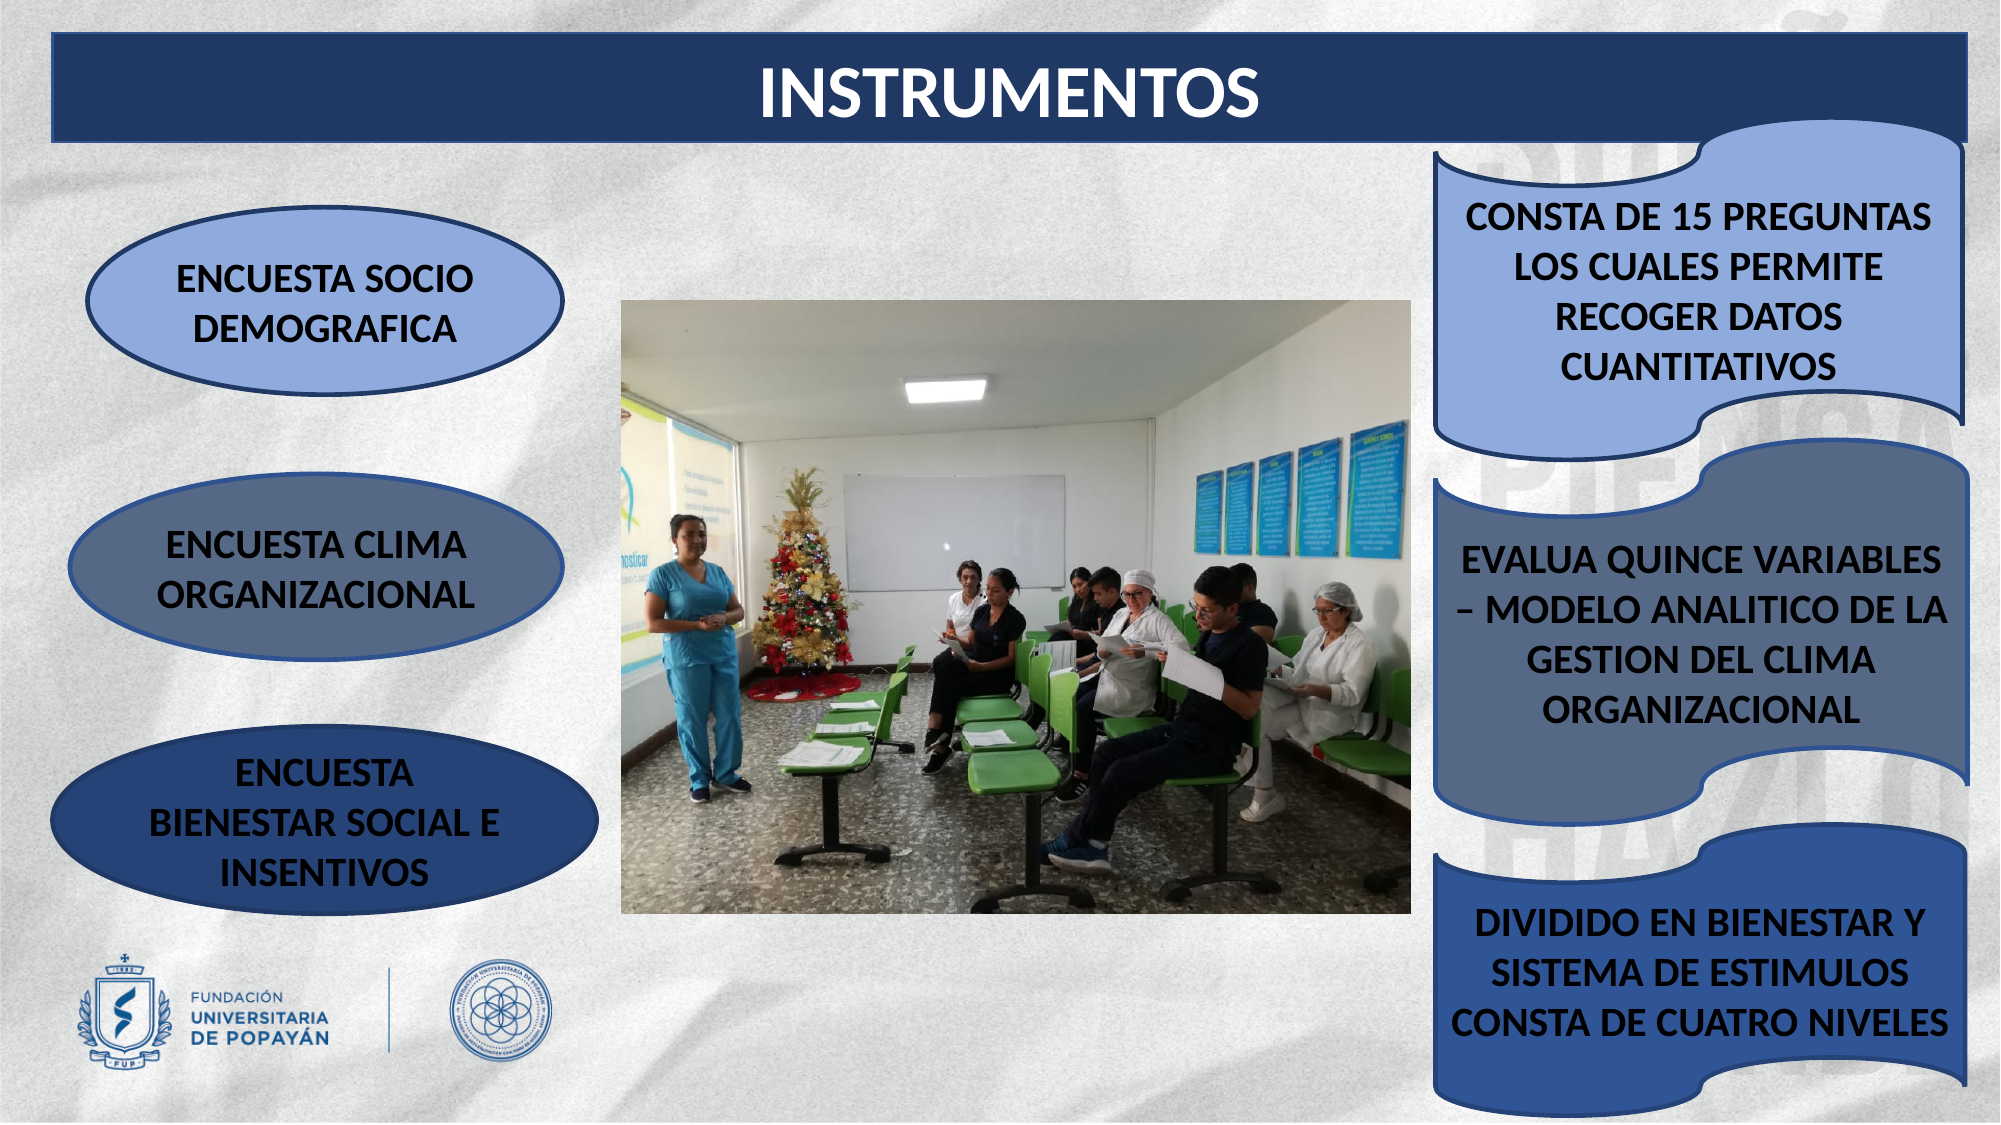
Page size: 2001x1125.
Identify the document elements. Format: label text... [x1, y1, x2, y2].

text_box ENCUESTA SOCIO DEMOGRAFICA [86, 206, 564, 396]
text_box ENCUESTA CLIMA ORGANIZACIONAL [68, 472, 564, 661]
picture [0, 0, 2001, 1125]
text_box DIVIDIDO EN BIENESTAR Y SISTEMA DE ESTIMULOS CONSTA DE CUATRO NIVELES [1434, 823, 1966, 1117]
text_box ENCUESTA BIENESTAR SOCIAL E INSENTIVOS [51, 725, 598, 915]
text_box CONSTA DE 15 PREGUNTAS LOS CUALES PERMITE RECOGER DATOS CUANTITATIVOS [1434, 116, 1964, 461]
text_box INSTRUMENTOS [51, 32, 1968, 143]
text_box EVALUA QUINCE VARIABLES – MODELO ANALITICO DE LA GESTION DEL CLIMA ORGANIZACIONAL [1434, 438, 1969, 826]
